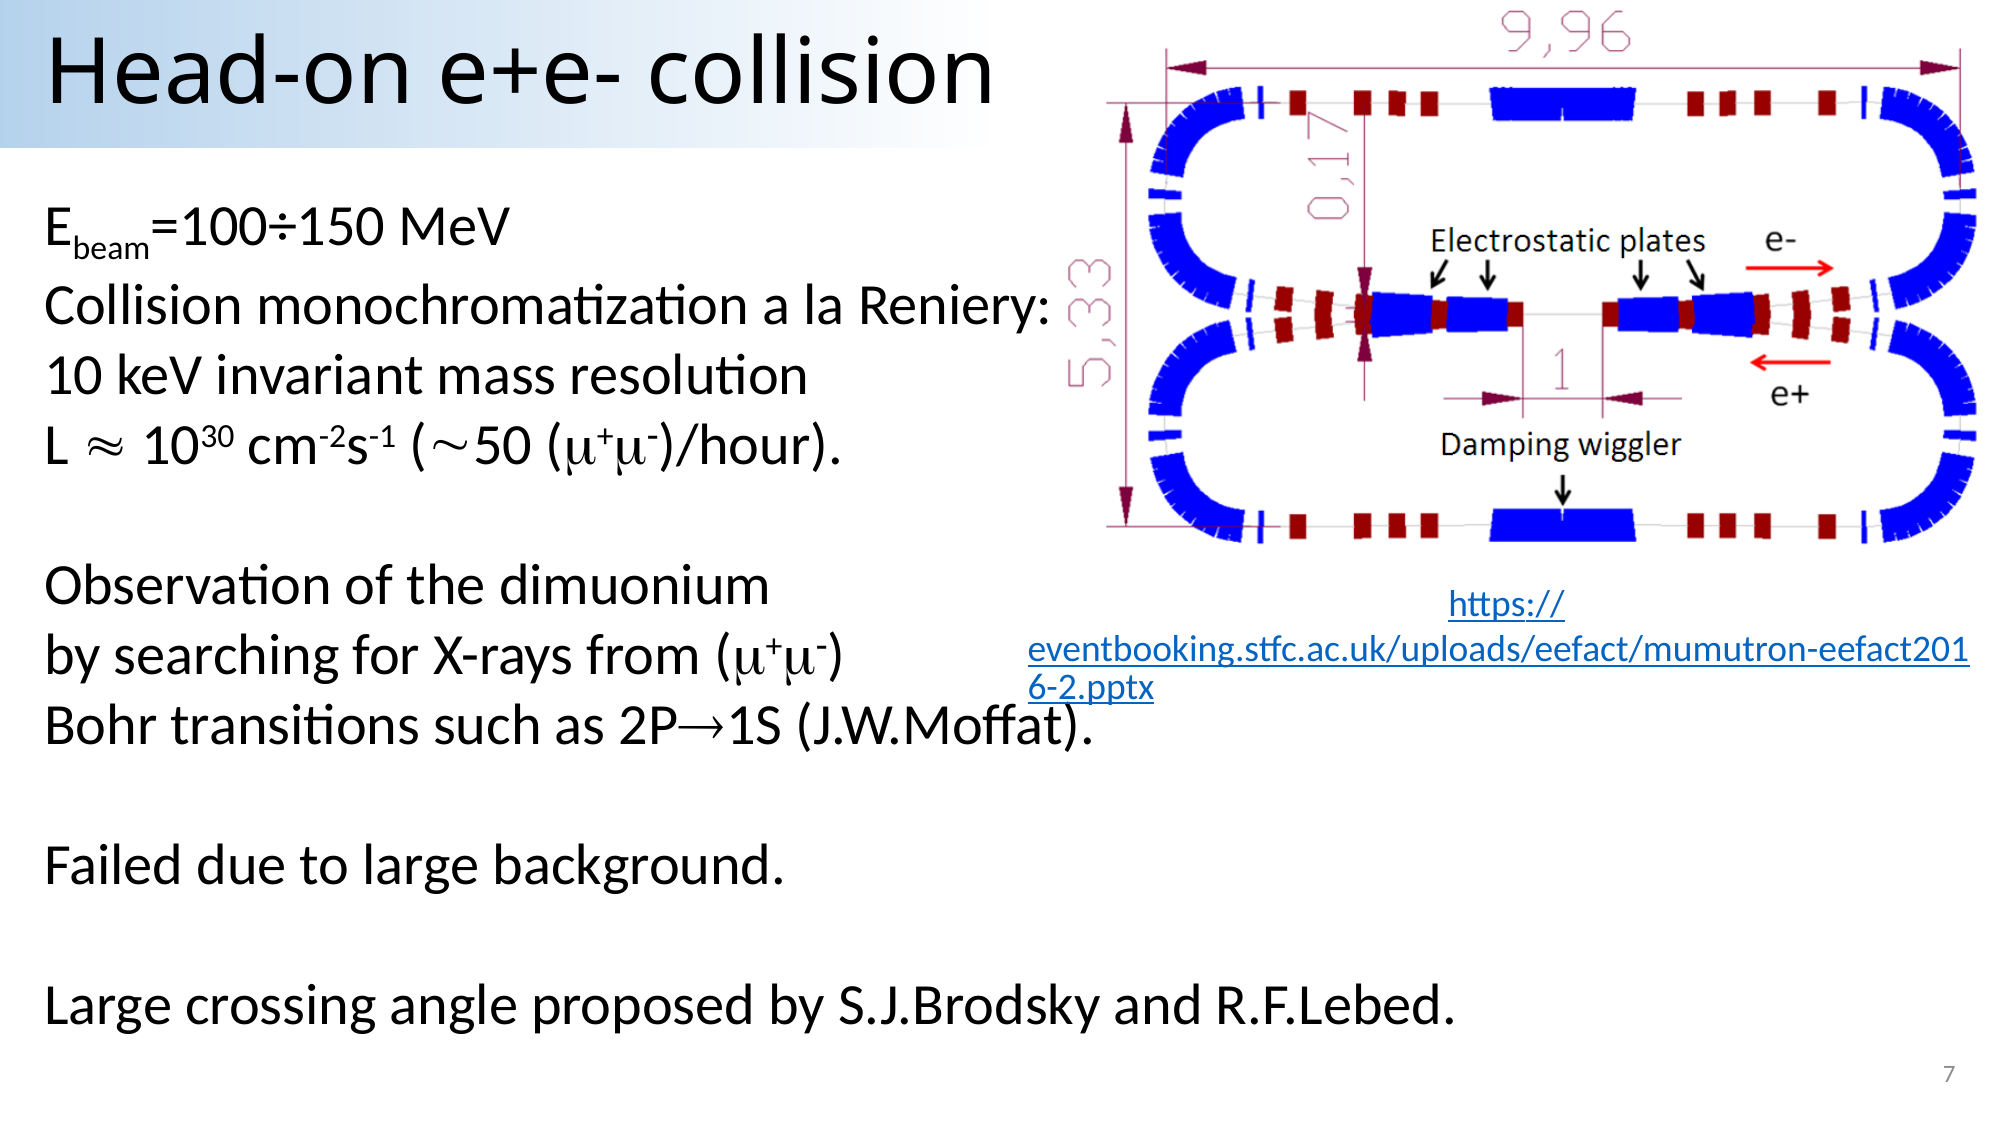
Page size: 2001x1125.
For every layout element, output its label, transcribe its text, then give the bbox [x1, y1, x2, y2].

title Head-on e+e- collision [0, 0, 1065, 148]
text_box Ebeam=100÷150 MeV Collision monochromatization a la Reniery: 10 keV invariant mass resolution L  1030 cm-2s-1 (50 (+)/hour). Observation of the dimuonium by searching for X-rays from (+) Bohr transitions such as 2P1S (J.W.Moffat). Failed due to large background. Large crossing angle proposed by S.J.Brodsky and R.F.Lebed. [29, 179, 1616, 1044]
text_box https://eventbooking.stfc.ac.uk/uploads/eefact/mumutron-eefact2016-2.pptx [1012, 571, 2000, 677]
picture [1065, 0, 2000, 572]
slide_number 7 [1520, 1042, 1971, 1103]
